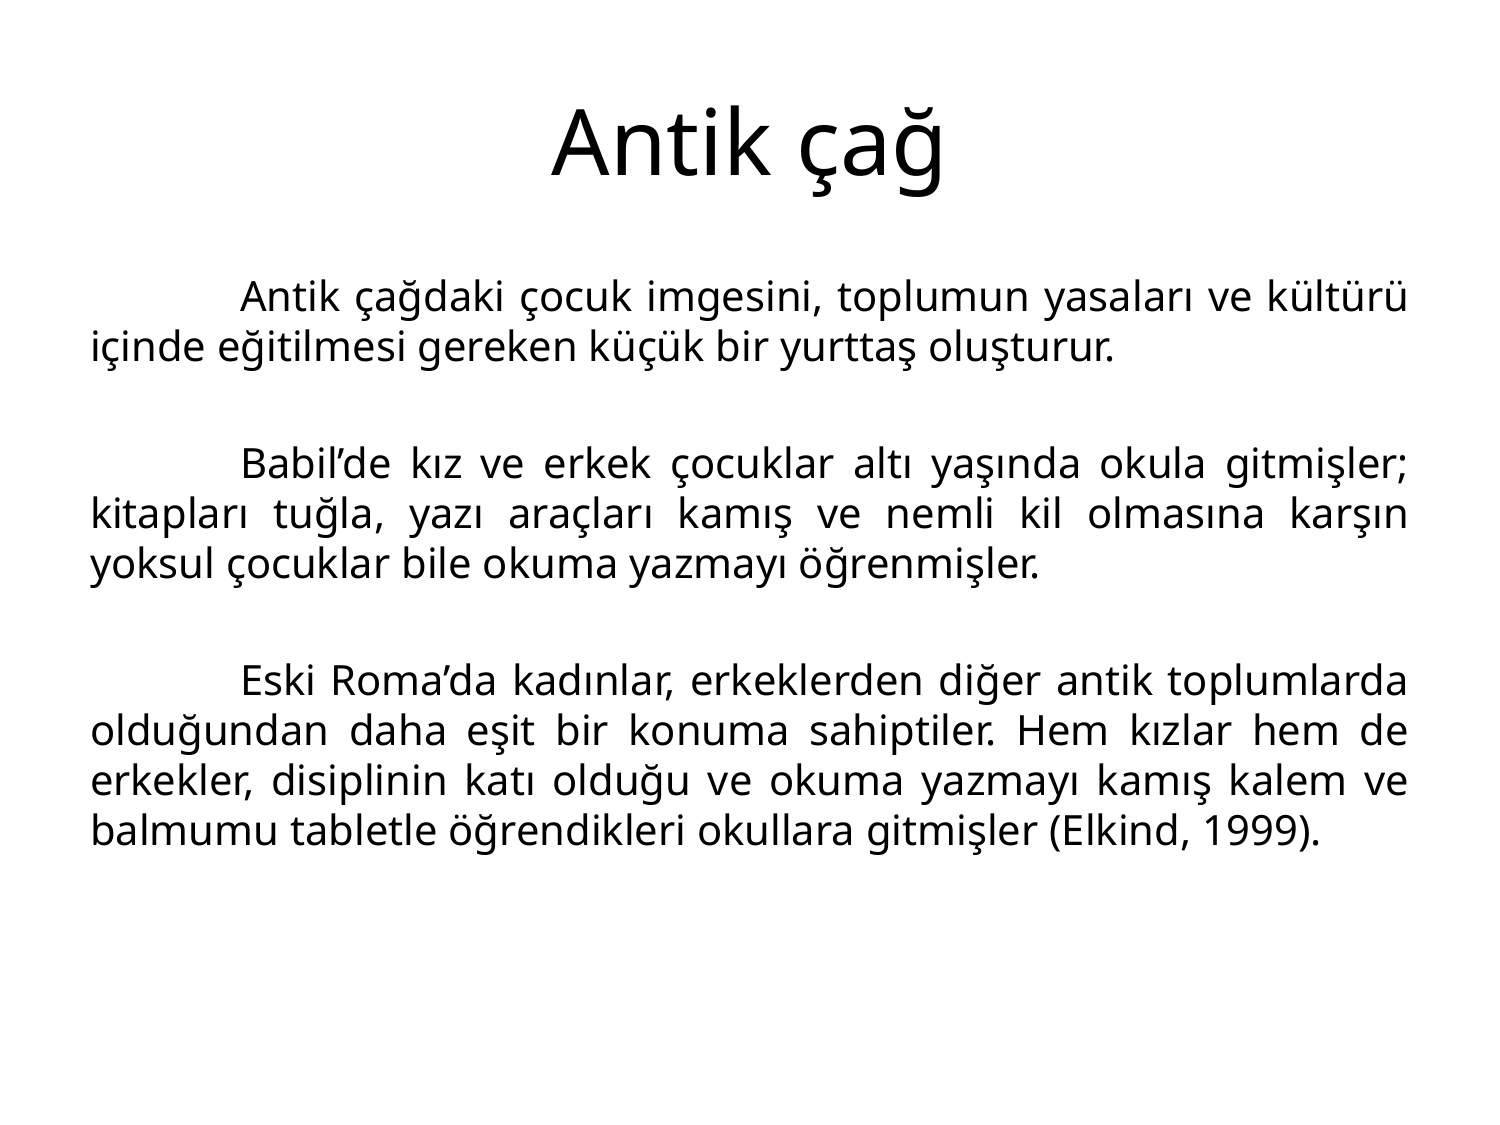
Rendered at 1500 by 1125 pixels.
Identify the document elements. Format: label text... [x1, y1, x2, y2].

list Antik çağdaki çocuk imgesini, toplumun yasaları ve kültürü içinde eğitilmesi gereken küçük bir yurttaş oluşturur. Babil’de kız ve erkek çocuklar altı yaşında okula gitmişler; kitapları tuğla, yazı araçları kamış ve nemli kil olmasına karşın yoksul çocuklar bile okuma yazmayı öğrenmişler. Eski Roma’da kadınlar, erkeklerden diğer antik toplumlarda olduğundan daha eşit bir konuma sahiptiler. Hem kızlar hem de erkekler, disiplinin katı olduğu ve okuma yazmayı kamış kalem ve balmumu tabletle öğrendikleri okullara gitmişler (Elkind, 1999). [75, 262, 1425, 1005]
title Antik çağ [75, 45, 1425, 233]
